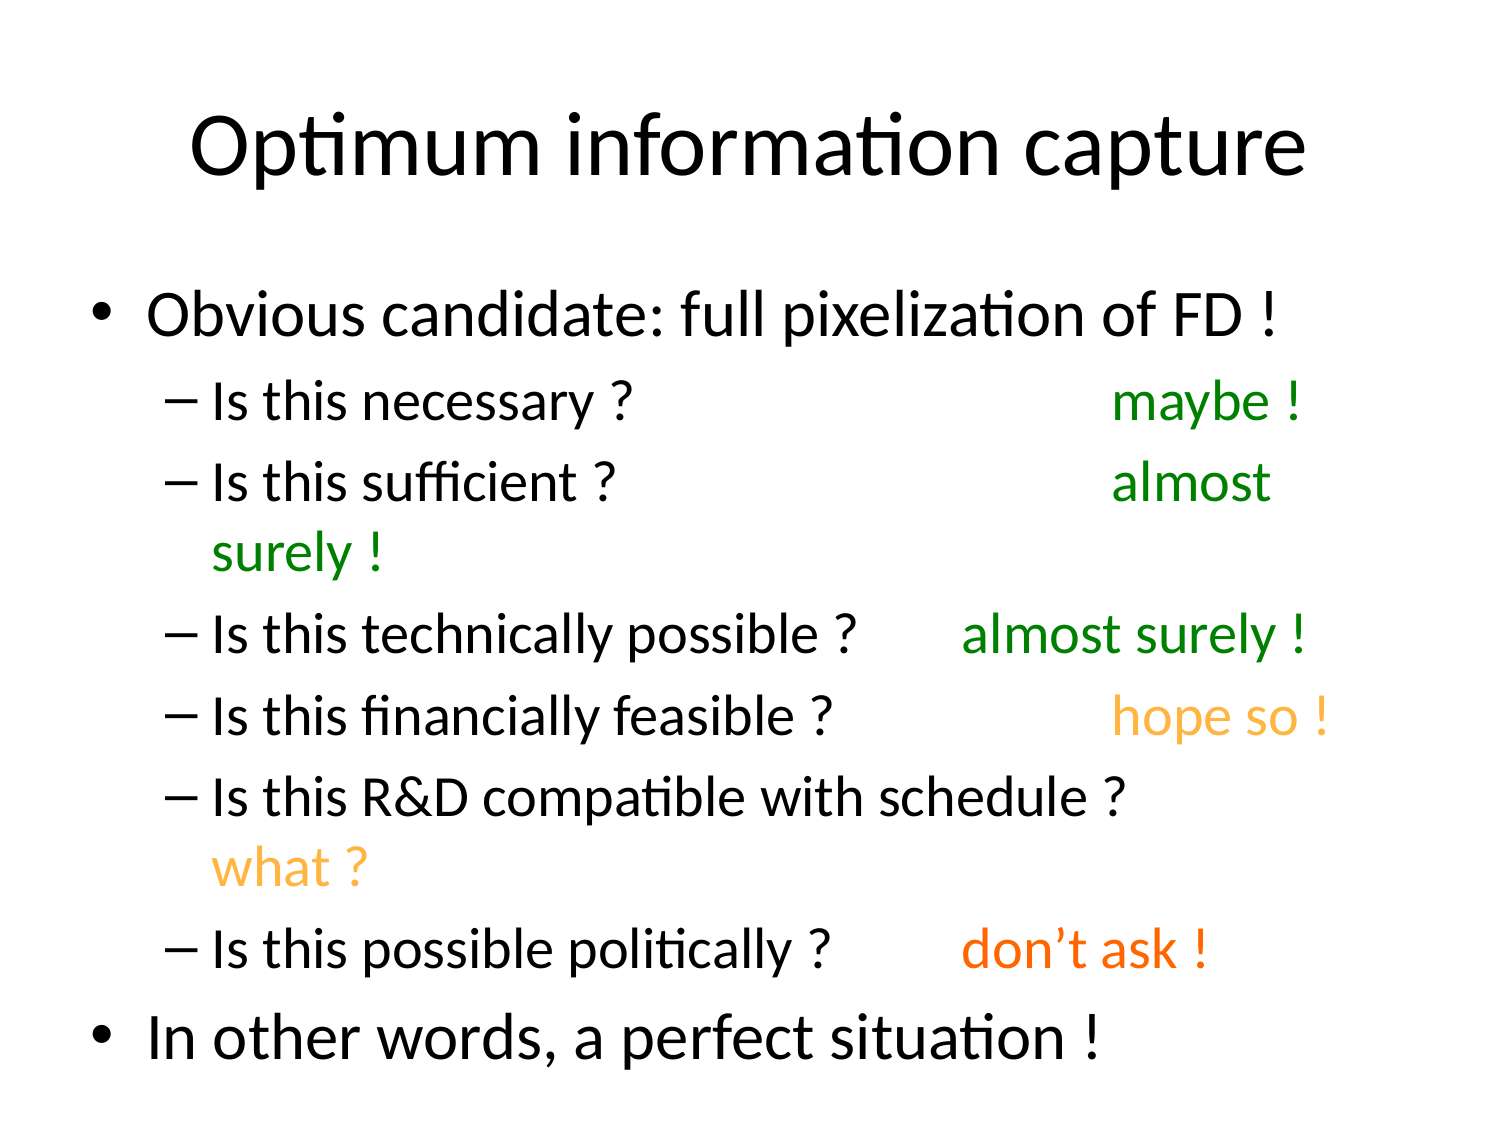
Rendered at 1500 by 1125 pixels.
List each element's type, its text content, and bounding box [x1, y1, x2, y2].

list Obvious candidate: full pixelization of FD ! Is this necessary ? maybe ! Is this sufficient ? almost surely ! Is this technically possible ? almost surely ! Is this financially feasible ? hope so ! Is this R&D compatible with schedule ? what ? Is this possible politically ? don’t ask ! In other words, a perfect situation ! [75, 262, 1425, 1005]
title Optimum information capture [75, 45, 1425, 233]
